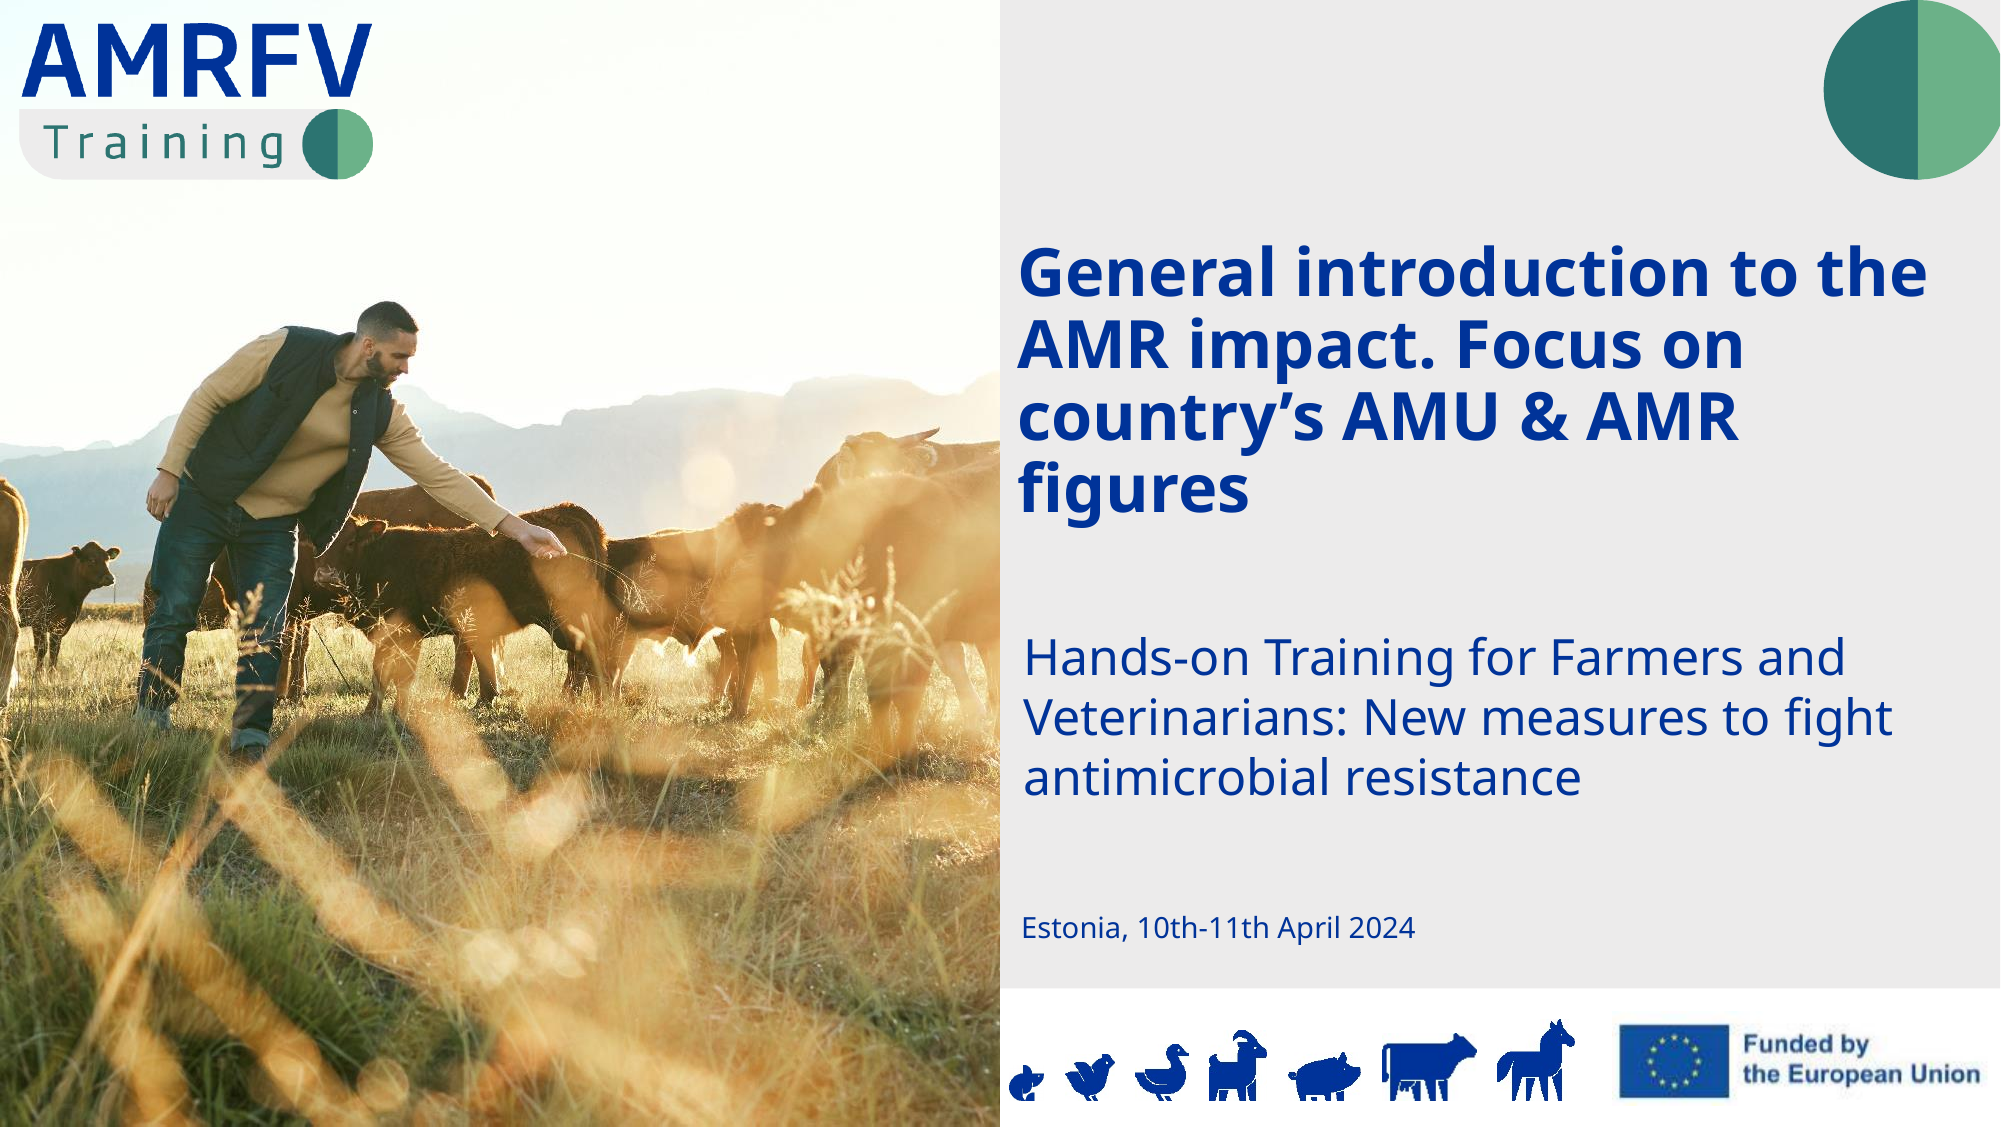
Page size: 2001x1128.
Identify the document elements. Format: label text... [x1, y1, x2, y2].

list General introduction to the AMR impact. Focus on country’s AMU & AMR figures [1002, 231, 2000, 564]
picture [1288, 1052, 1361, 1101]
picture [1209, 1030, 1267, 1101]
picture [1009, 1065, 1044, 1101]
picture [1382, 1033, 1477, 1101]
picture [1612, 1011, 1997, 1106]
list Estonia, 10th-11th April 2024 [1006, 905, 1744, 959]
picture [1135, 1044, 1189, 1101]
picture [1497, 1019, 1575, 1101]
picture [1065, 1054, 1115, 1101]
picture [0, 0, 1000, 1127]
